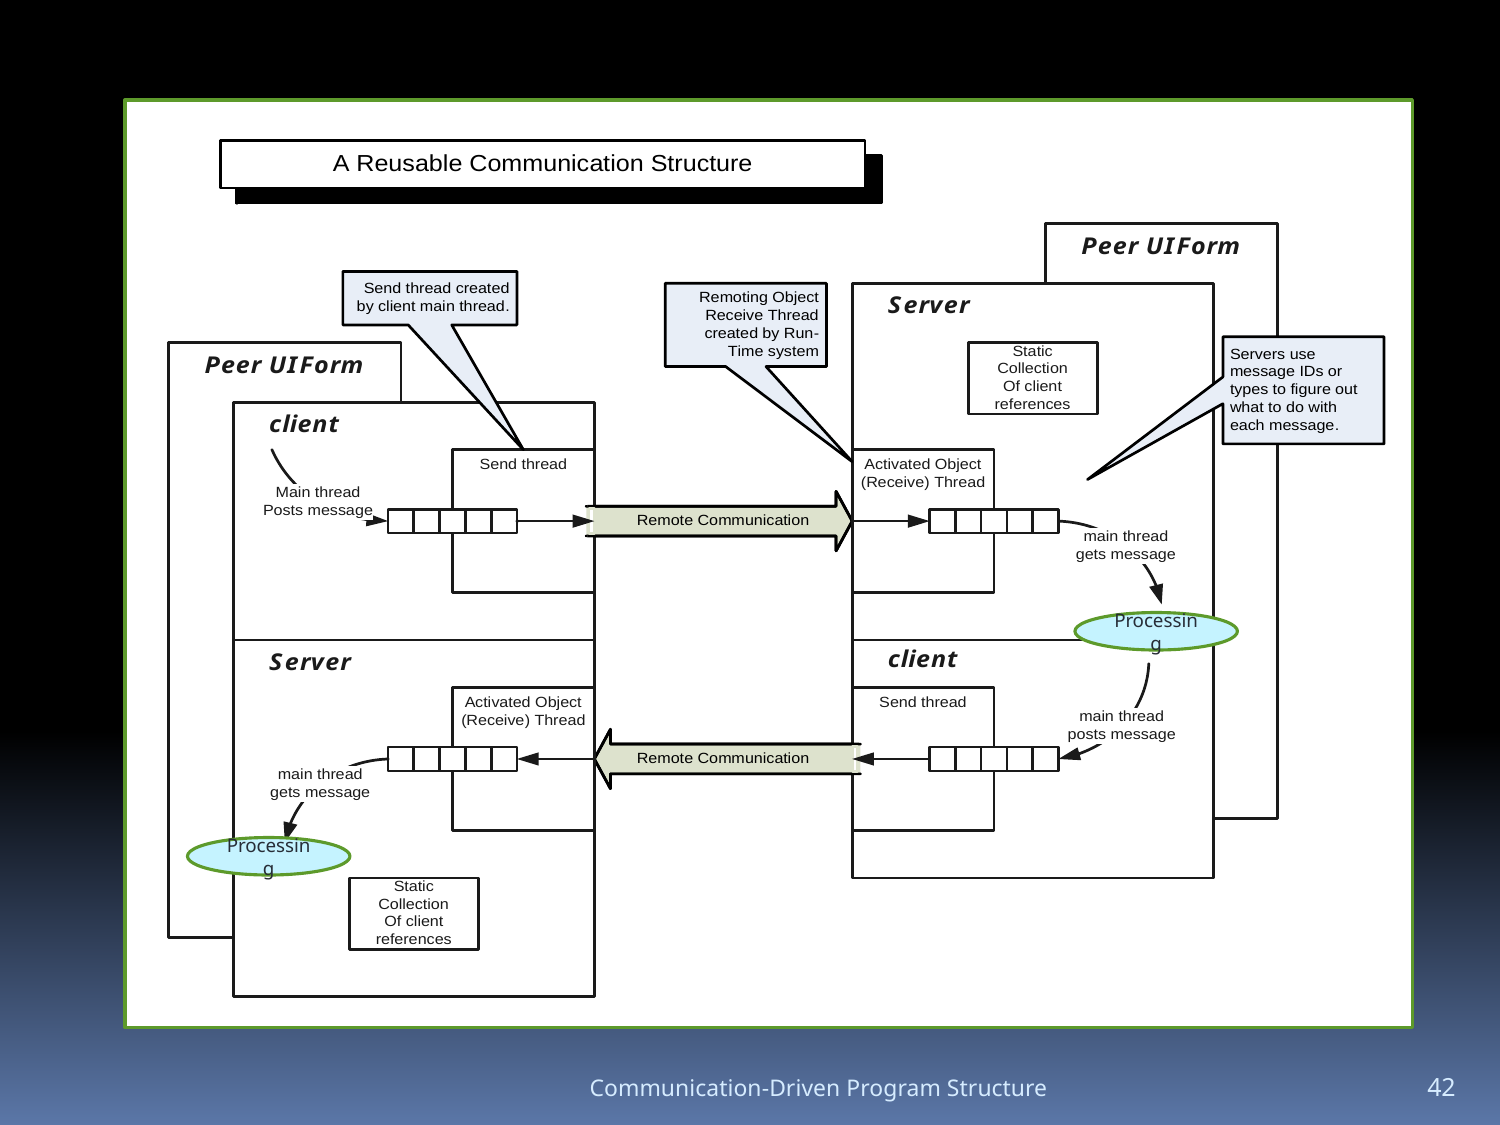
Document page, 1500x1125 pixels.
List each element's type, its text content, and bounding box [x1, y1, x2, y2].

slide_number 42 [1412, 1052, 1488, 1113]
text_box [123, 98, 1414, 1029]
footer Communication-Driven Program Structure [150, 1052, 1063, 1113]
picture [164, 137, 1388, 1001]
